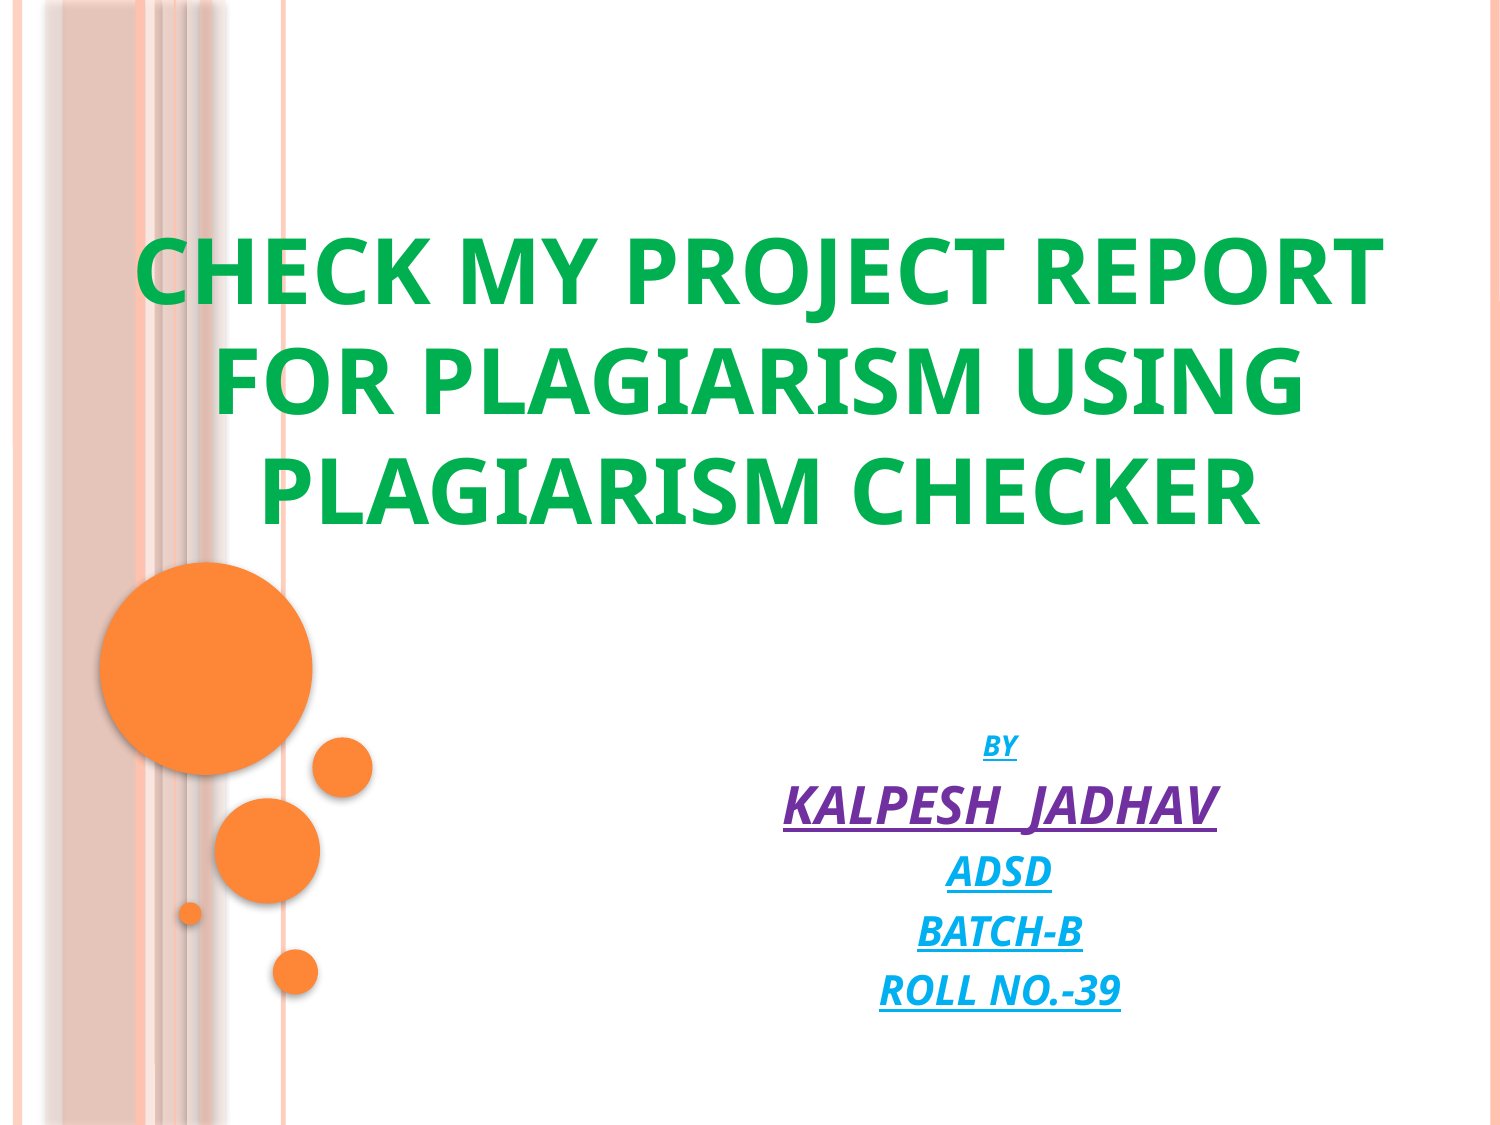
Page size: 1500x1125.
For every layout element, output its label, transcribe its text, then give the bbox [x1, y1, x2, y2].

subtitle BY KALPESH JADHAV ADSD BATCH-B ROLL NO.-39 [450, 587, 1500, 1025]
title CHECK MY PROJECT REPORT FOR PLAGIARISM USING PLAGIARISM CHECKER [37, 50, 1483, 550]
